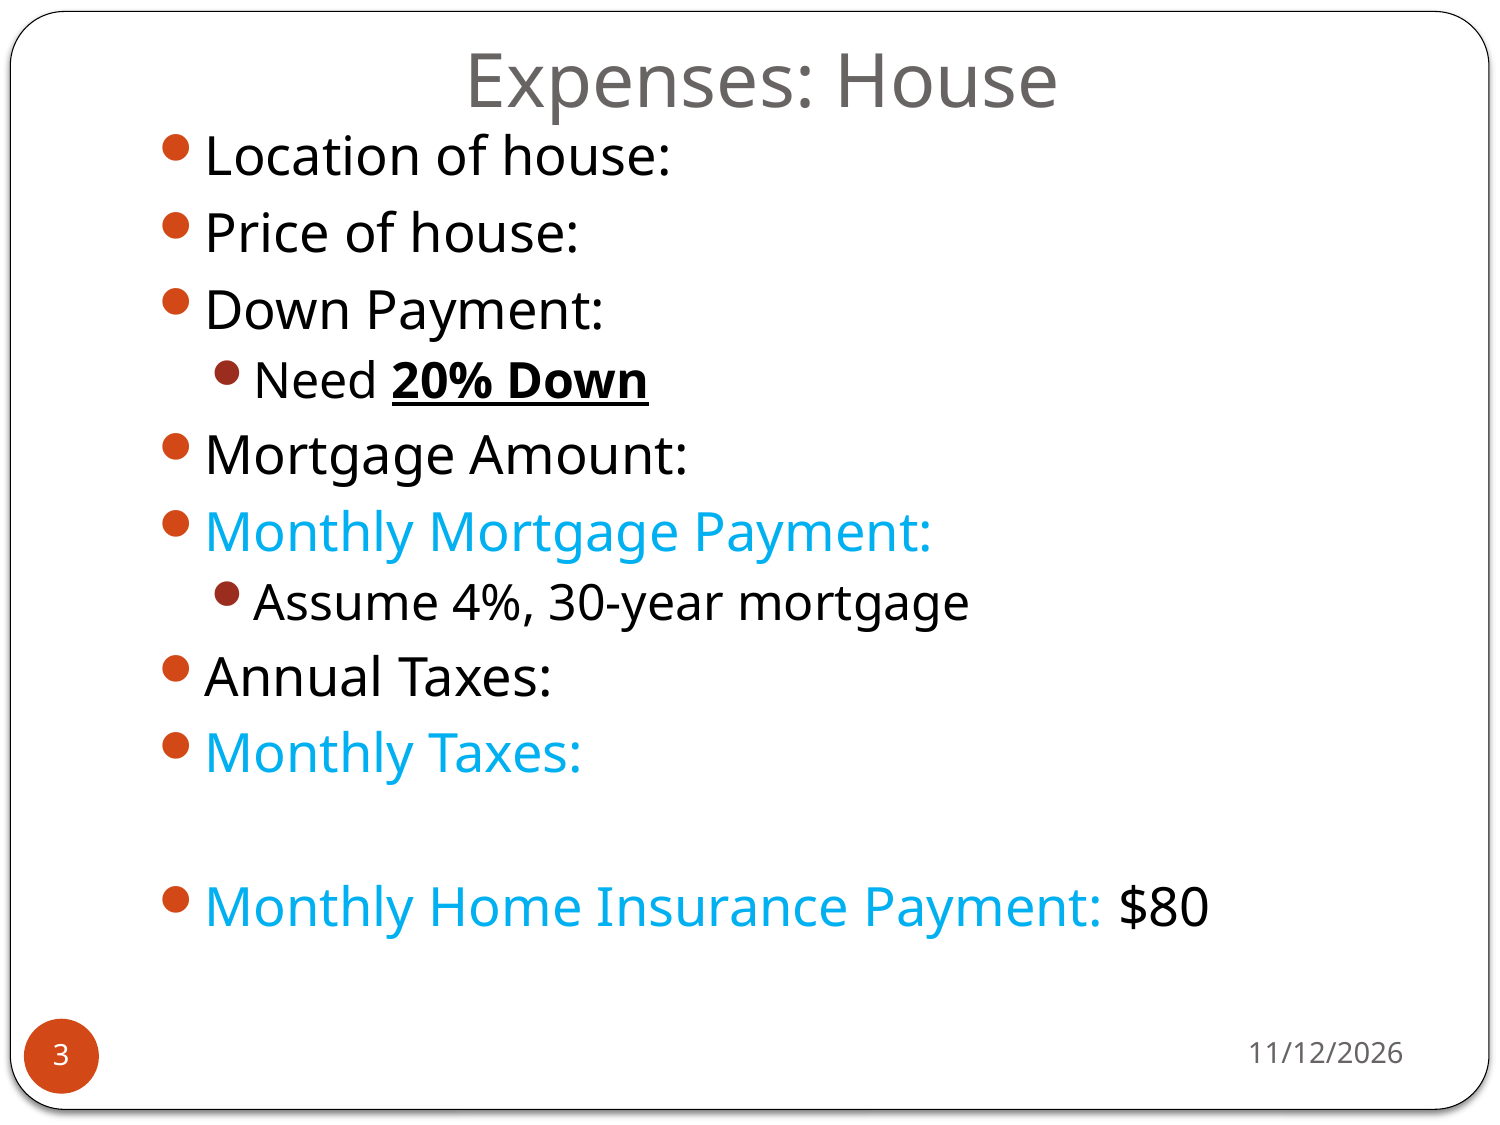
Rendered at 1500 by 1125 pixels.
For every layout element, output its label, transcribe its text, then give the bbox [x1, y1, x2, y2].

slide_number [1012, 1015, 1419, 1094]
list Location of house: Price of house: Down Payment: Need 20% Down Mortgage Amount: Monthly Mortgage Payment: Assume 4%, 30-year mortgage Annual Taxes: Monthly Taxes: Monthly Home Insurance Payment: $80 [143, 114, 1419, 1039]
slide_number 3 [23, 1018, 99, 1094]
title Expenses: House [125, 24, 1400, 138]
